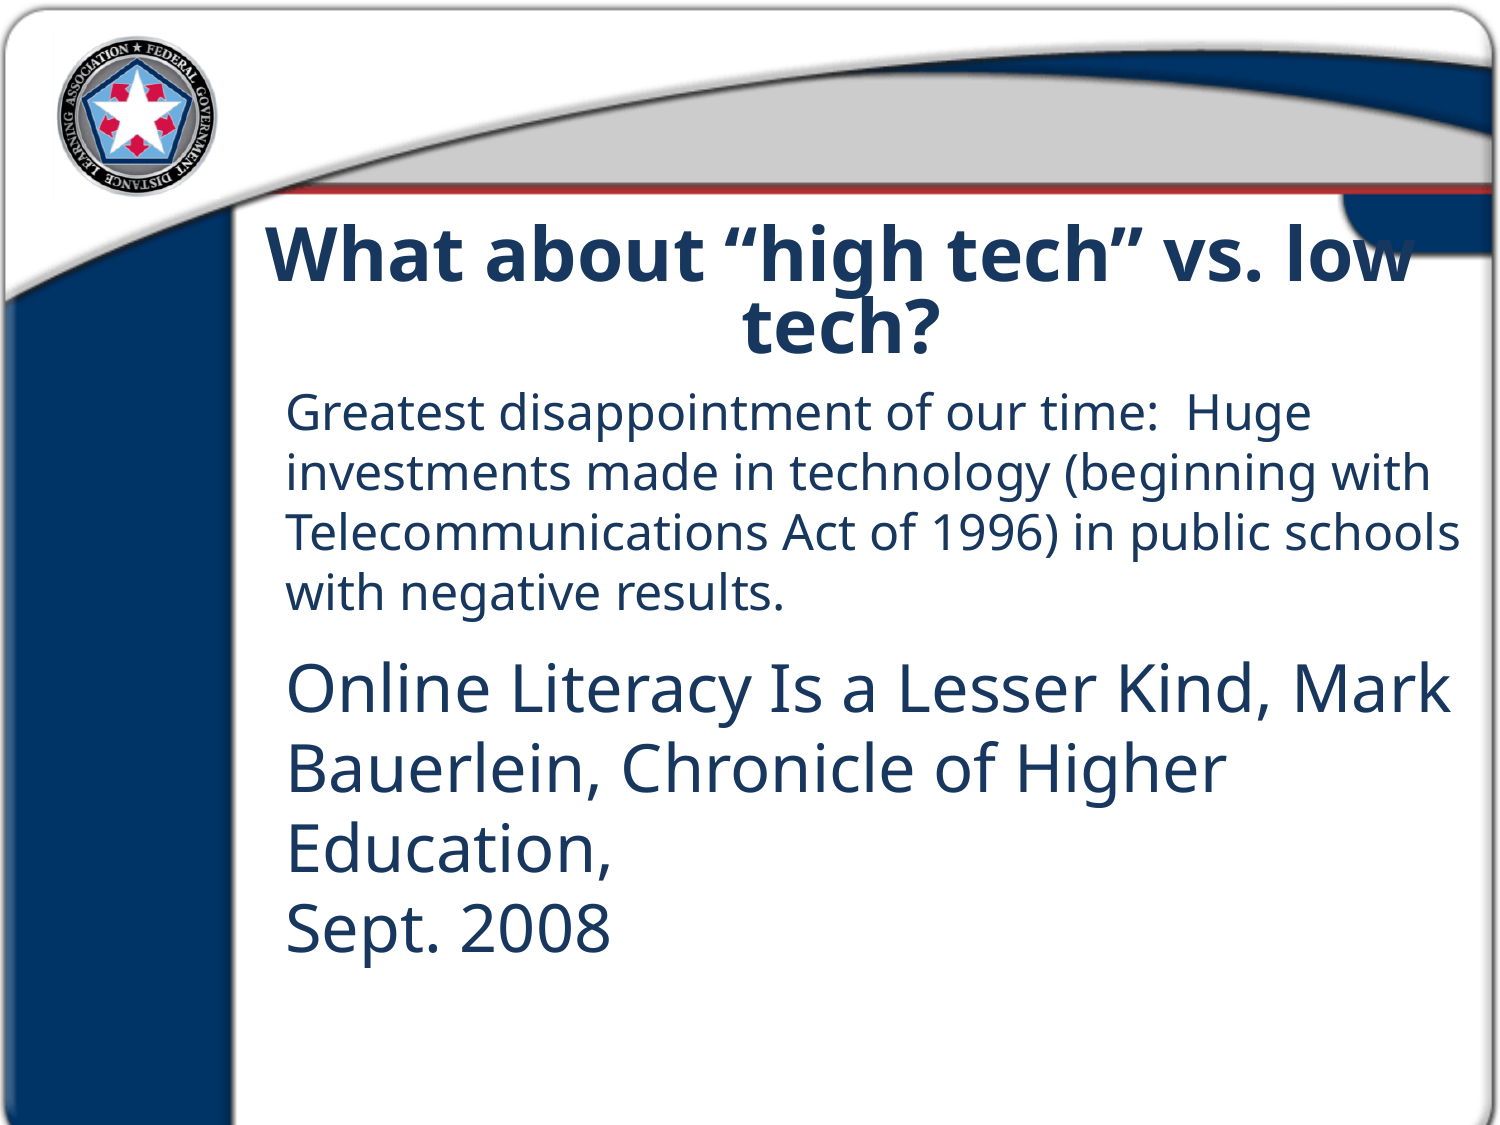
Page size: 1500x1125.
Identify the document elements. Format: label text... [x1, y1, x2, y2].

picture [0, 1, 1500, 1125]
text_box What about “high tech” vs. low tech? [231, 224, 1452, 367]
list Greatest disappointment of our time: Huge investments made in technology (beginning with Telecommunications Act of 1996) in public schools with negative results. Online Literacy Is a Lesser Kind, Mark Bauerlein, Chronicle of Higher Education, Sept. 2008 [270, 373, 1495, 655]
